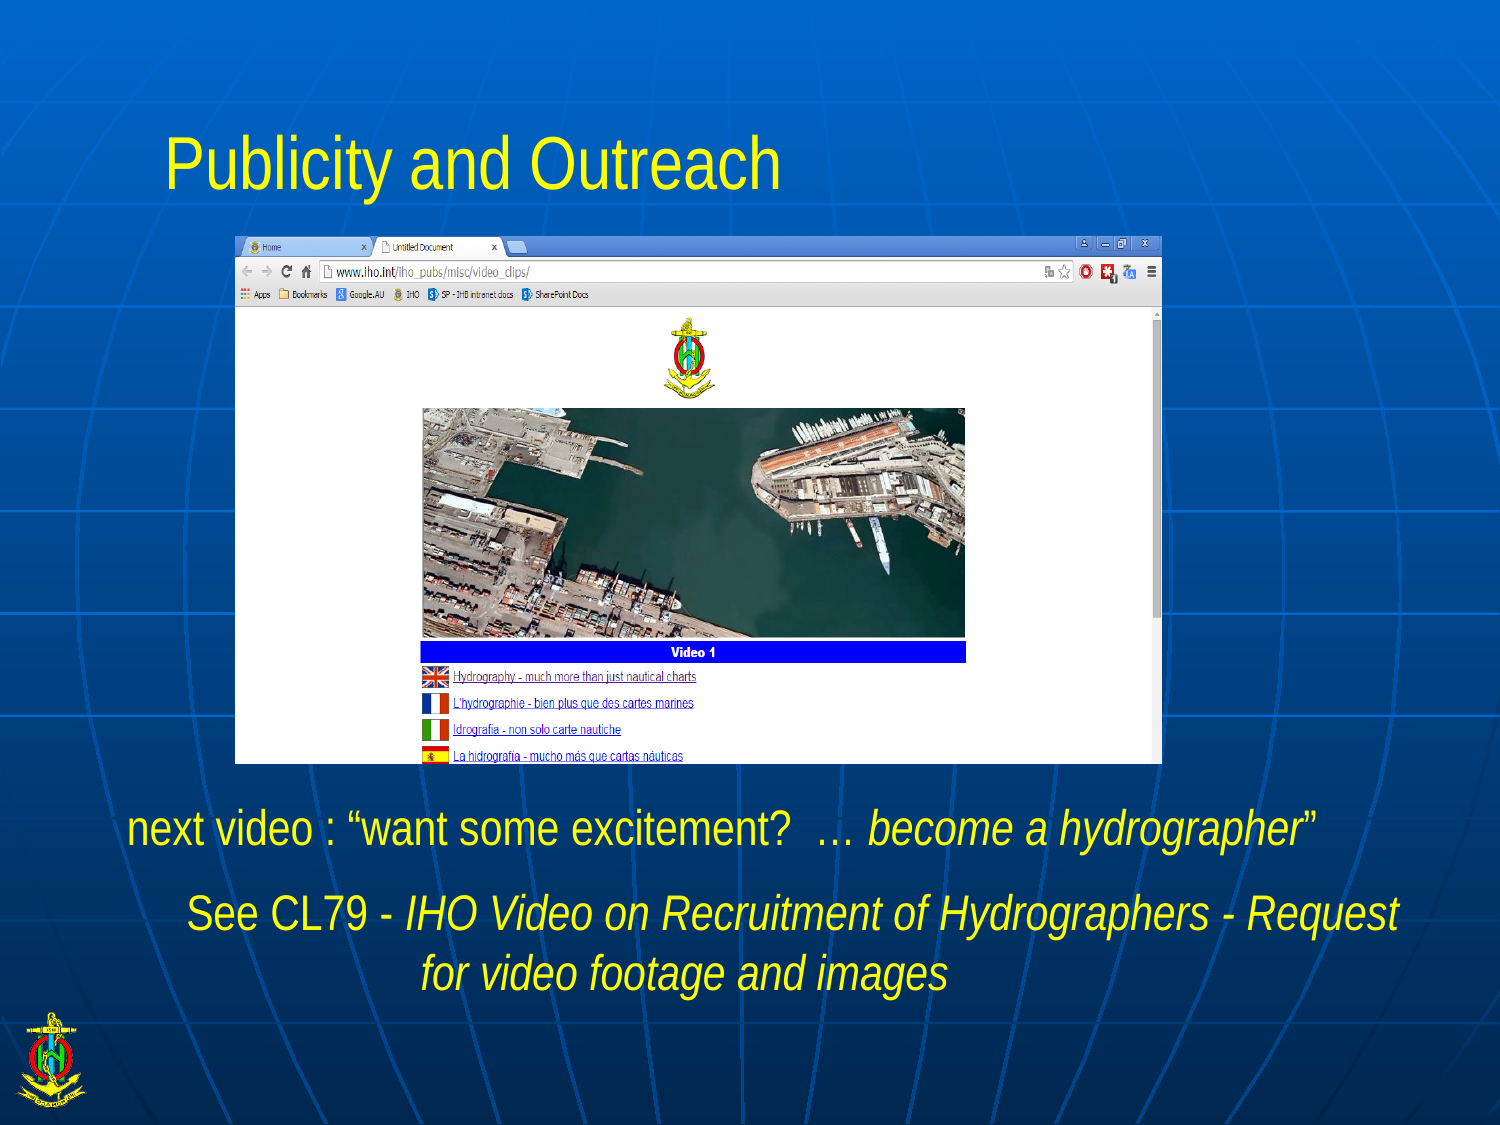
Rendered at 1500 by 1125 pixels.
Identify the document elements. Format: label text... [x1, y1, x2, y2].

text_box Publicity and Outreach [149, 66, 1368, 254]
picture [14, 1012, 87, 1108]
text_box next video : “want some excitement? … become a hydrographer” See CL79 - IHO Video on Recruitment of Hydrographers - Request for video footage and images [112, 787, 1447, 1008]
picture [206, 147, 1264, 764]
